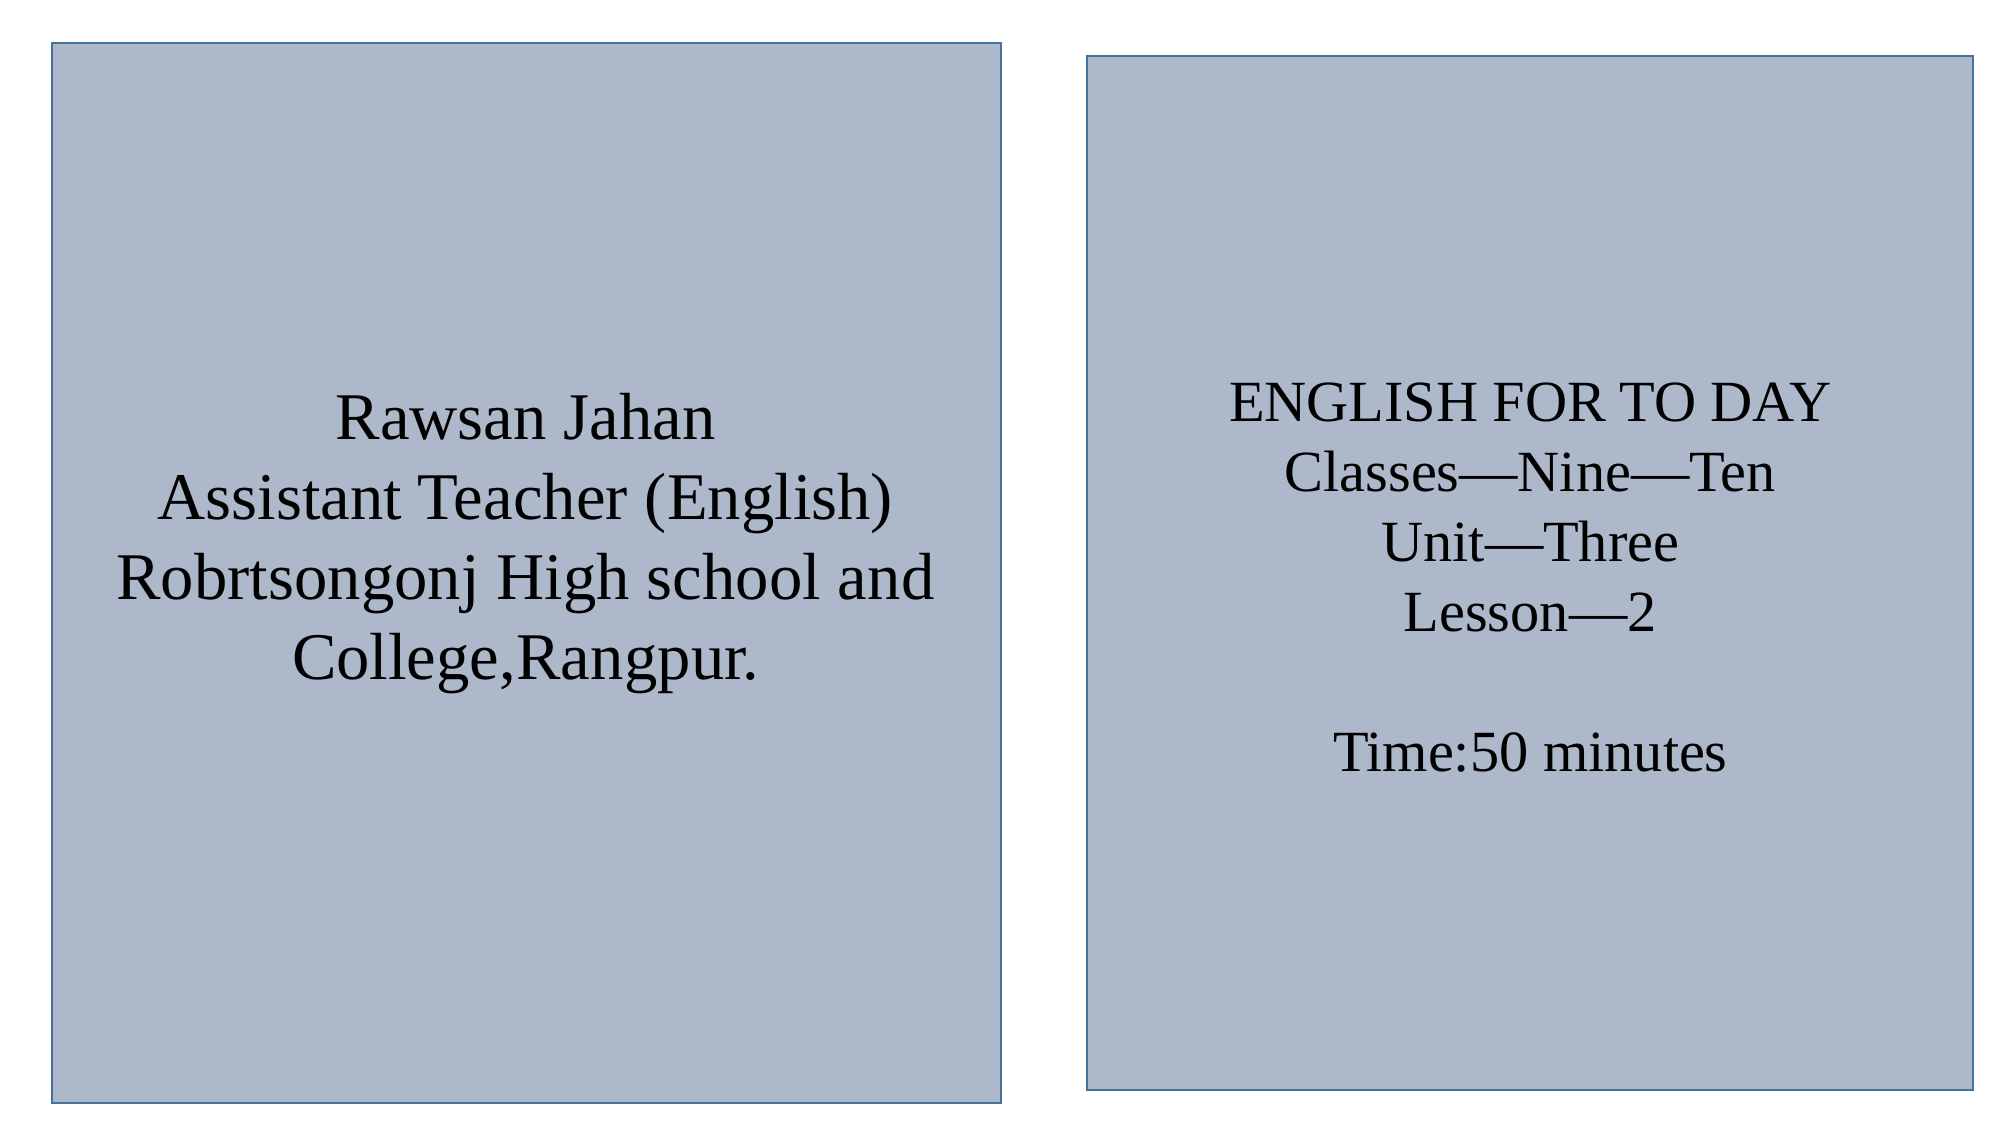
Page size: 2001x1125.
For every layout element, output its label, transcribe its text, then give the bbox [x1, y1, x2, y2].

text_box Rawsan Jahan Assistant Teacher (English) Robrtsongonj High school and College,Rangpur. [51, 42, 1002, 1104]
text_box ENGLISH FOR TO DAY Classes—Nine—Ten Unit—Three Lesson—2 Time:50 minutes [1086, 55, 1974, 1091]
